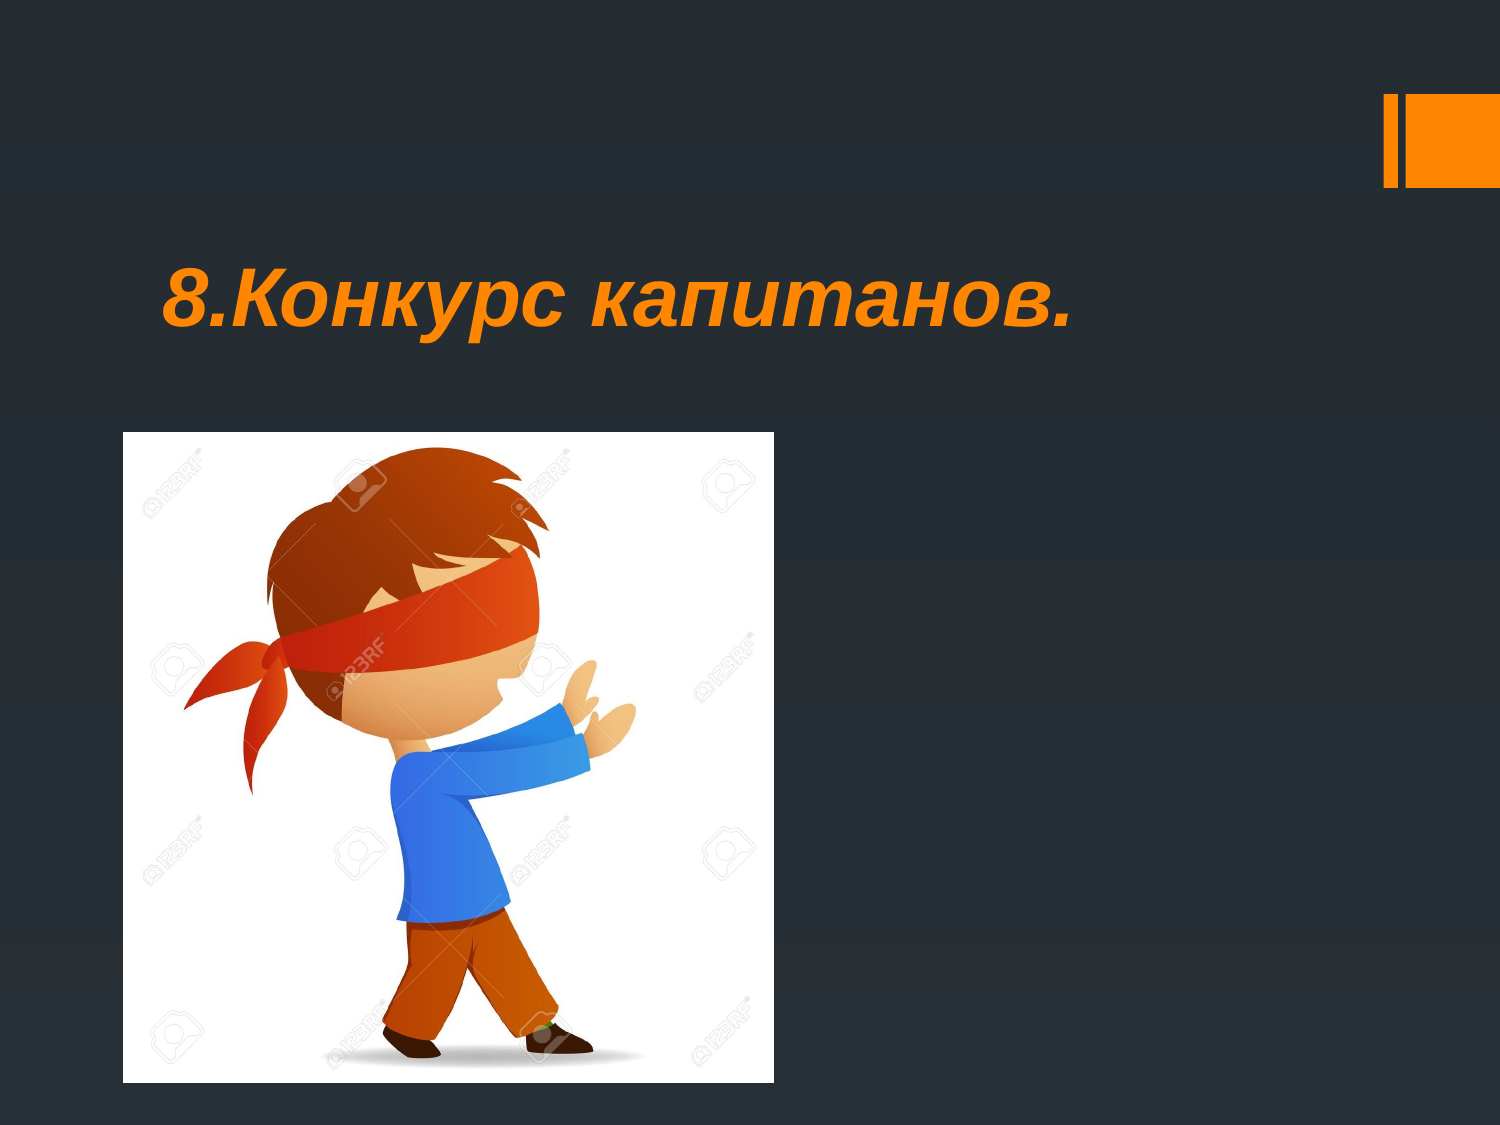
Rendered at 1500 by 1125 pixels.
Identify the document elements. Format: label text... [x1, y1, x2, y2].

picture [123, 432, 775, 1084]
title 8.Конкурс капитанов. [147, 160, 1348, 351]
